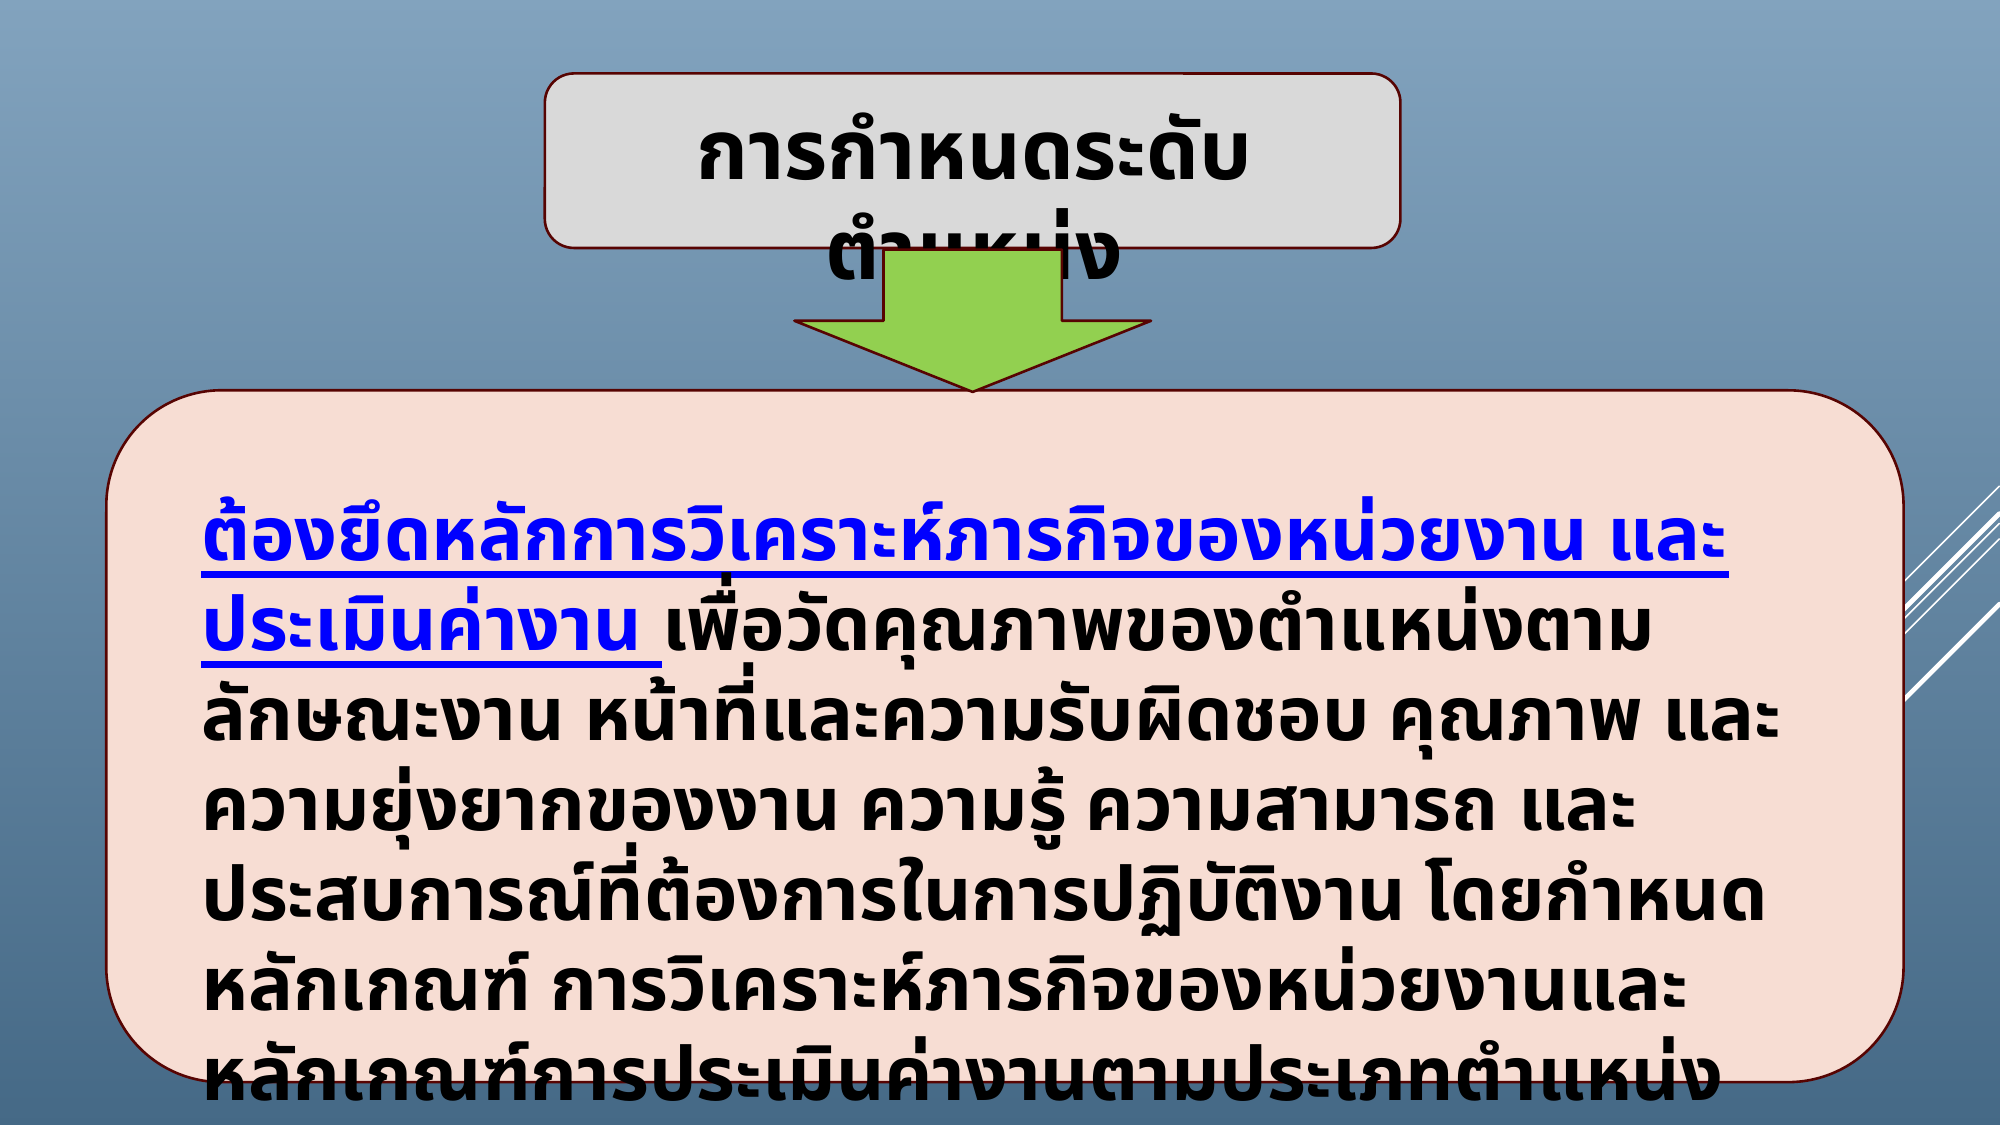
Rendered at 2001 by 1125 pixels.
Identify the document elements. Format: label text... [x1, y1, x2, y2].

text_box [543, 72, 1402, 250]
text_box [793, 248, 1153, 394]
text_box การกำหนดระดับตำแหน่ง [587, 88, 1361, 304]
text_box [104, 388, 1905, 1078]
text_box ต้องยึดหลักการวิเคราะห์ภารกิจของหน่วยงาน และประเมินค่างาน เพื่อวัดคุณภาพของตำแหน่งตามลักษณะงาน หน้าที่และความรับผิดชอบ คุณภาพ และความยุ่งยากของงาน ความรู้ ความสามารถ และประสบการณ์ที่ต้องการในการปฏิบัติงาน โดยกำหนดหลักเกณฑ์ การวิเคราะห์ภารกิจของหน่วยงานและหลักเกณฑ์การประเมินค่างานตามประเภทตำแหน่ง [186, 477, 1824, 1123]
